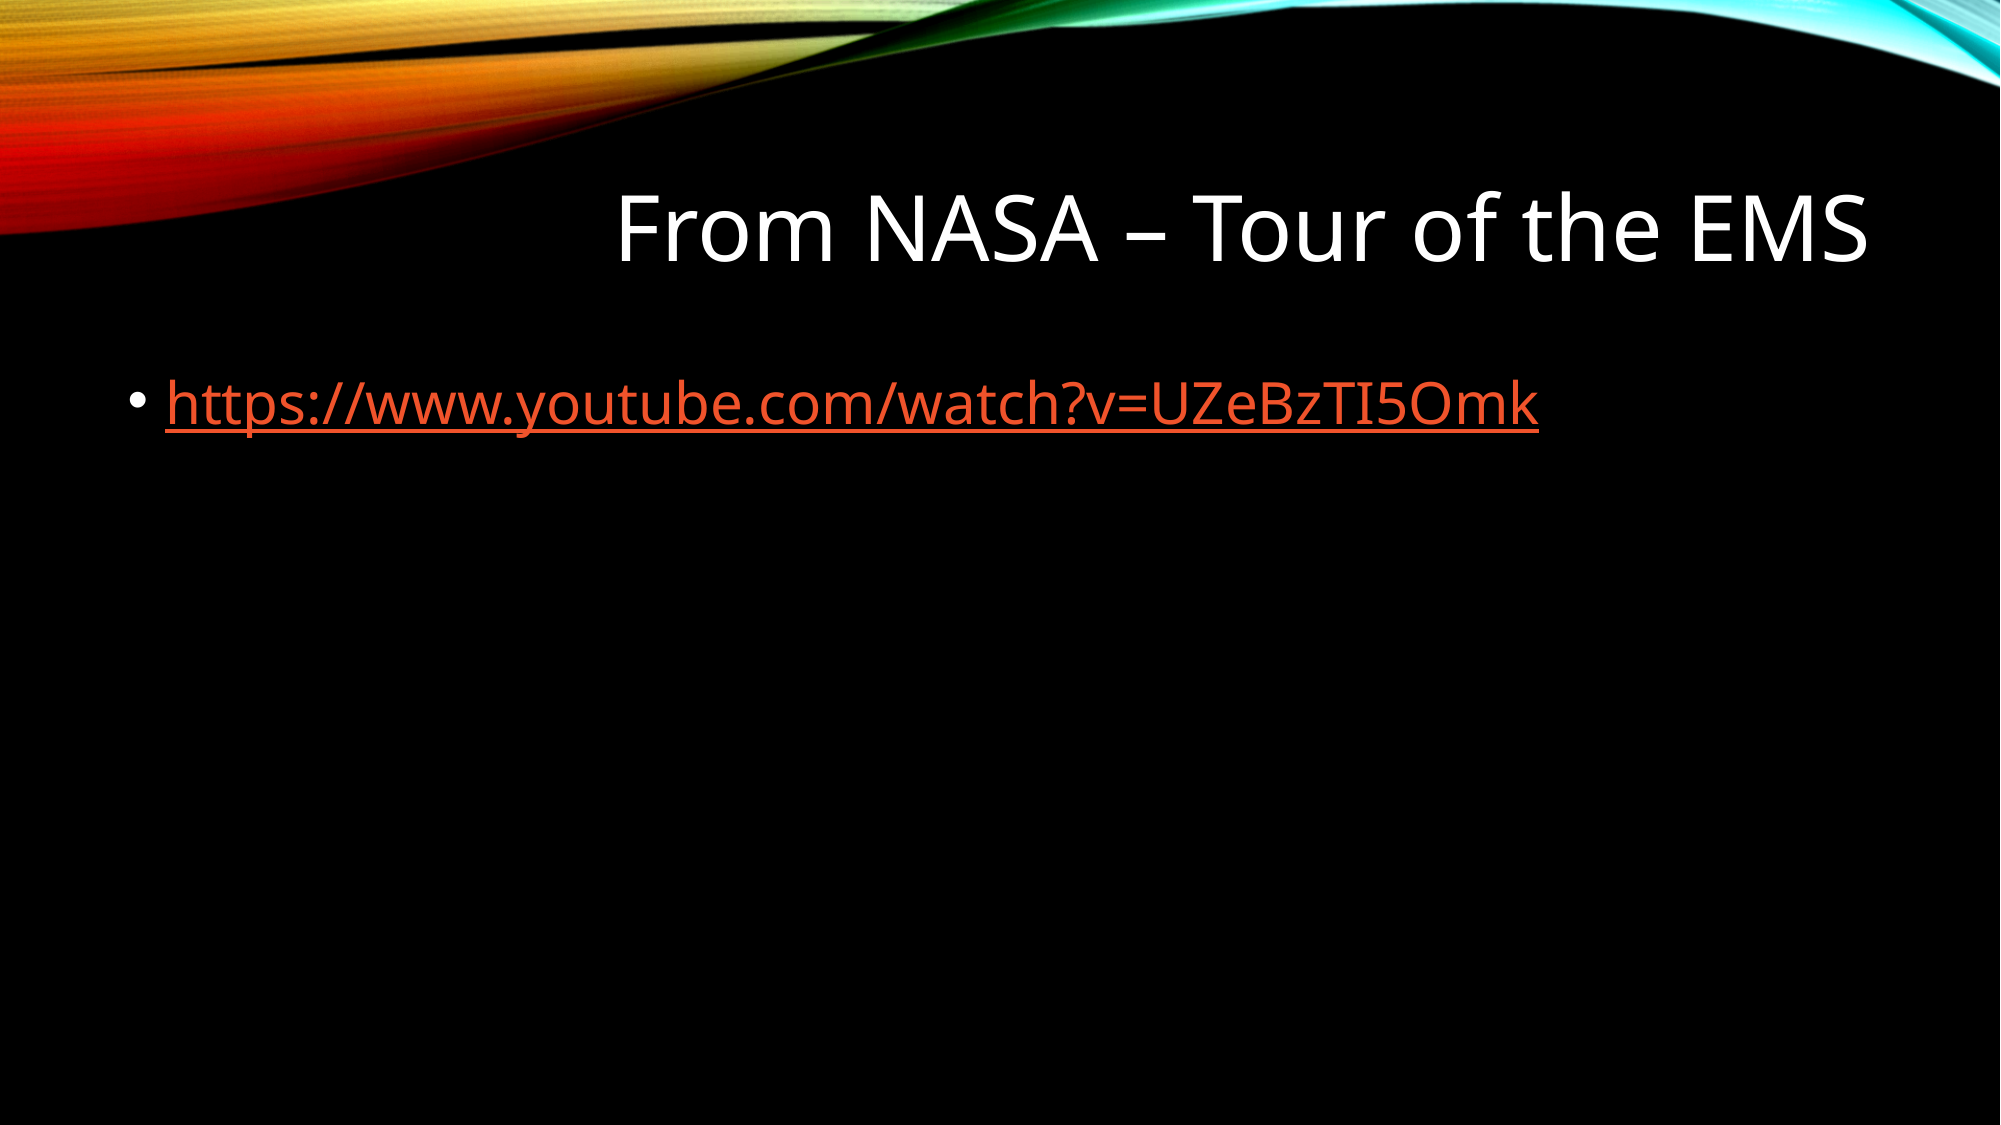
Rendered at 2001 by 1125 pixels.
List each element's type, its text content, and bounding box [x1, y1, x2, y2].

title From NASA – Tour of the EMS [474, 125, 1888, 338]
list https://www.youtube.com/watch?v=UZeBzTI5Omk [112, 360, 1888, 1021]
picture [0, 0, 2000, 237]
